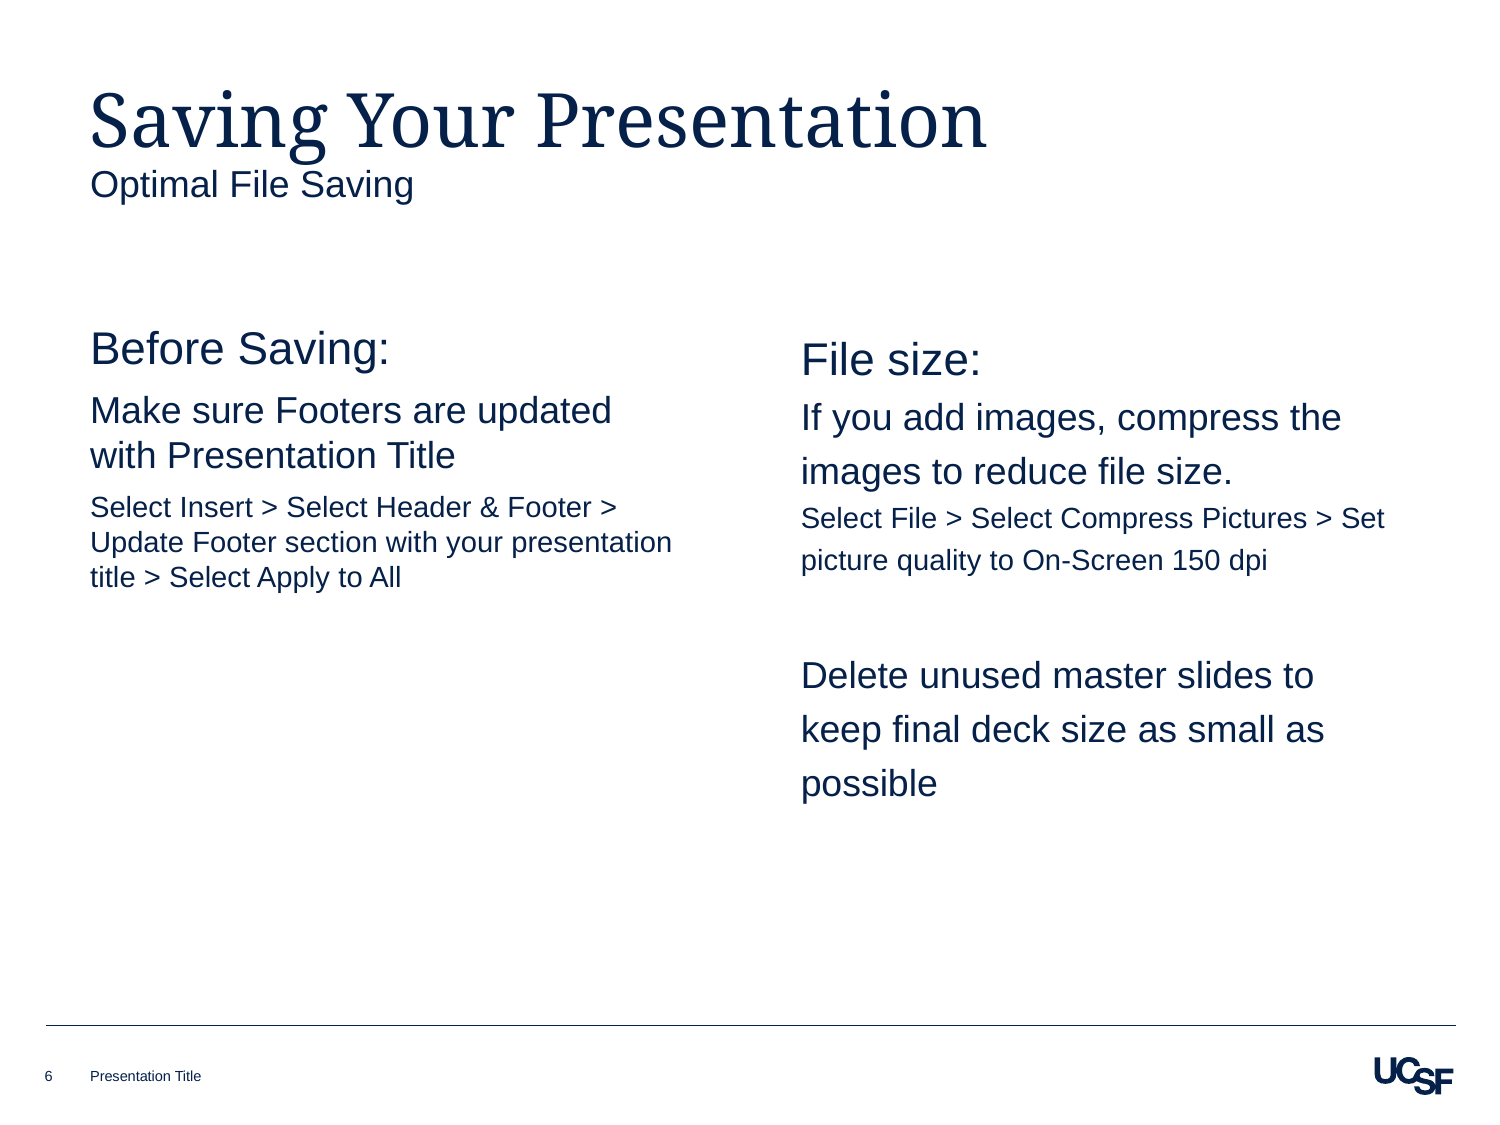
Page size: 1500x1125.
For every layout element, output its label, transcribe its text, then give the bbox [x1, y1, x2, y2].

list Optimal File Saving [75, 152, 1416, 226]
title Saving Your Presentation [74, 69, 1416, 170]
footer Presentation Title [89, 1061, 798, 1084]
list Before Saving: Make sure Footers are updated with Presentation Title Select Insert > Select Header & Footer > Update Footer section with your presentation title > Select Apply to All [74, 310, 703, 935]
list File size: If you add images, compress the images to reduce file size. Select File > Select Compress Pictures > Set picture quality to On-Screen 150 dpi Delete unused master slides to keep final deck size as small as possible [785, 310, 1414, 935]
slide_number 6 [44, 1058, 85, 1085]
